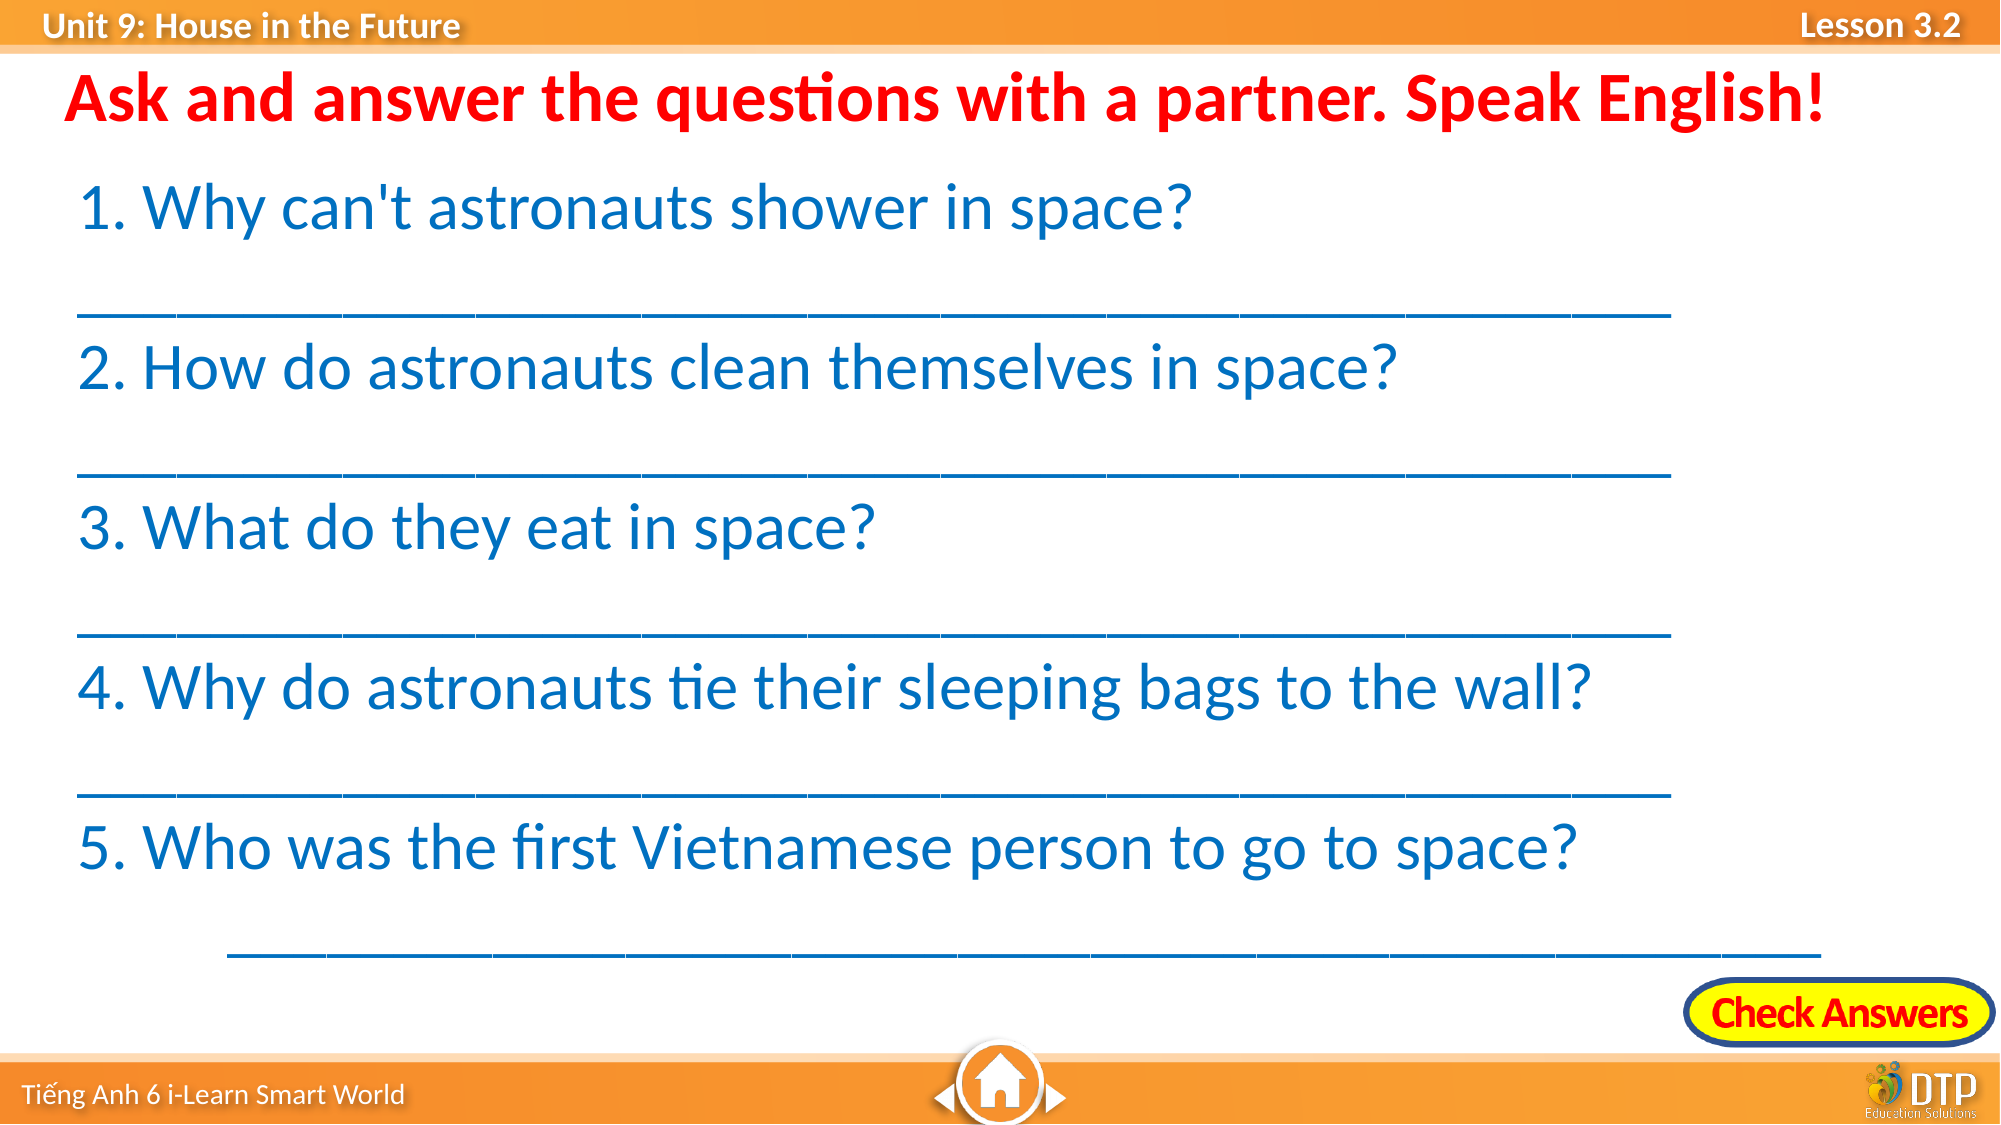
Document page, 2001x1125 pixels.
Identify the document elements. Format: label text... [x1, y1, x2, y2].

picture [0, 0, 2000, 1125]
text_box 1. Why can't astronauts shower in space? ________________________________________________ 2. How do astronauts clean themselves in space? ________________________________________________ 3. What do they eat in space? ________________________________________________ 4. Why do astronauts tie their sleeping bags to the wall? ________________________________________________ 5. Who was the first Vietnamese person to go to space? ________________________________________________ [62, 155, 1962, 970]
text_box Ask and answer the questions with a partner. Speak English! [49, 43, 1988, 144]
